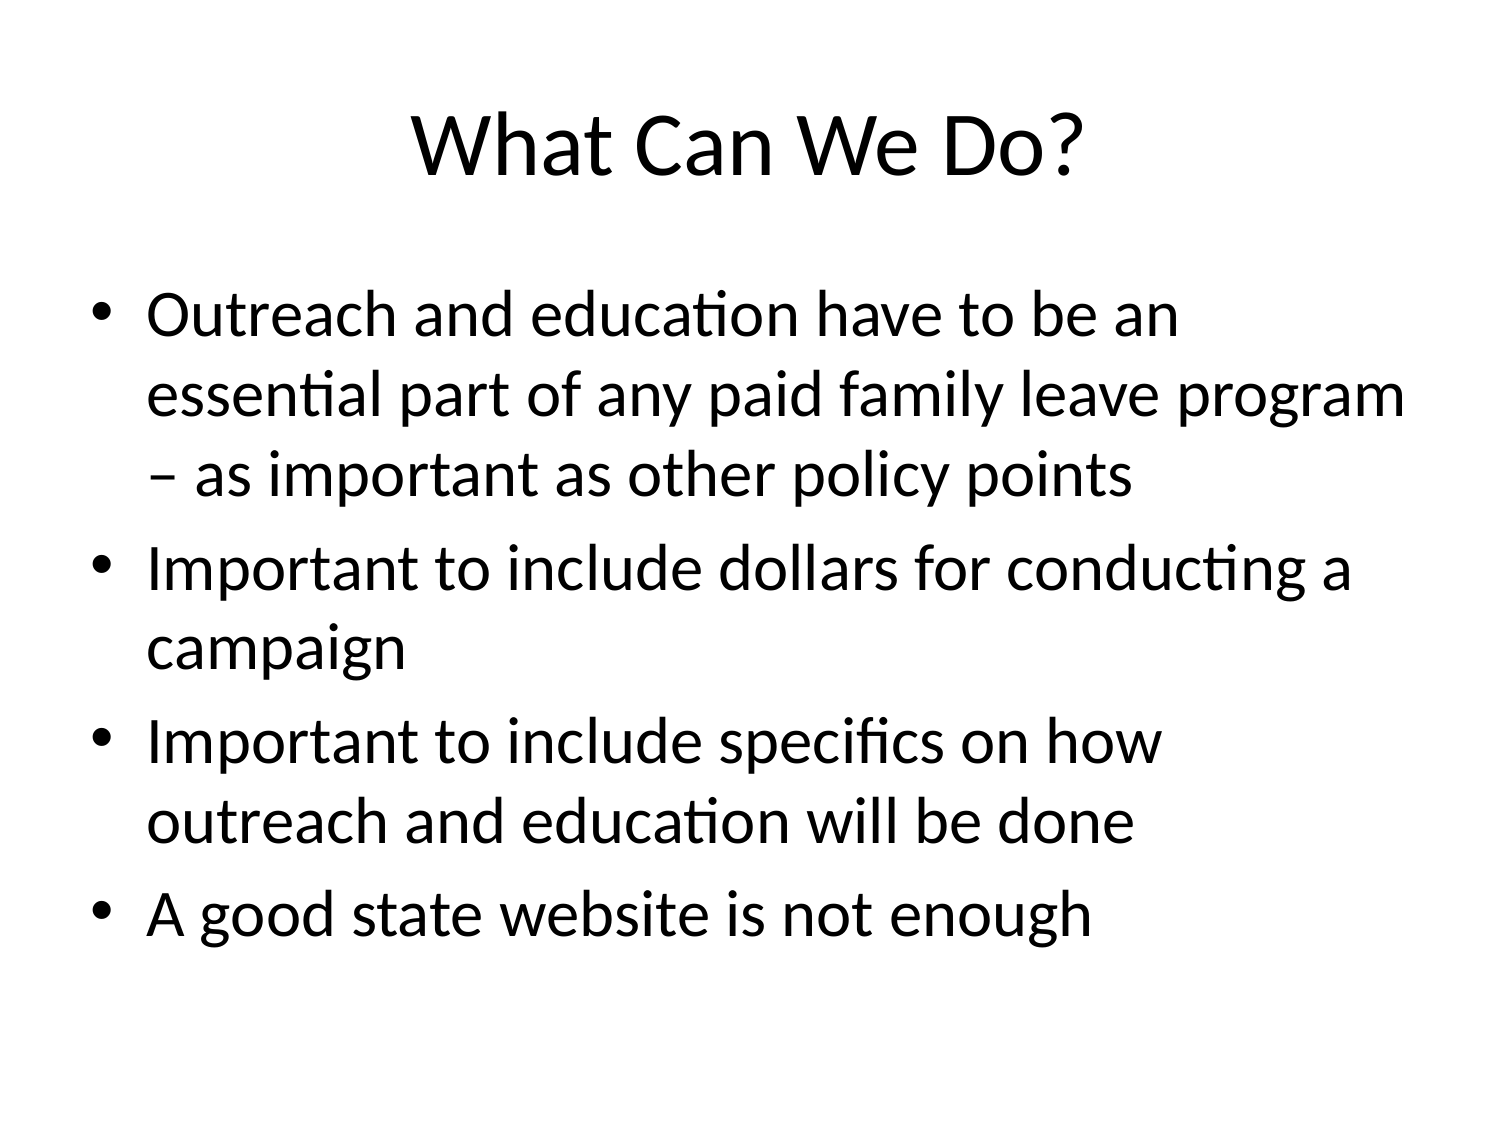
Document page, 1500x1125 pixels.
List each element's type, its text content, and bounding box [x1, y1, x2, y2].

list Outreach and education have to be an essential part of any paid family leave program – as important as other policy points Important to include dollars for conducting a campaign Important to include specifics on how outreach and education will be done A good state website is not enough [75, 262, 1425, 1005]
title What Can We Do? [75, 45, 1425, 233]
